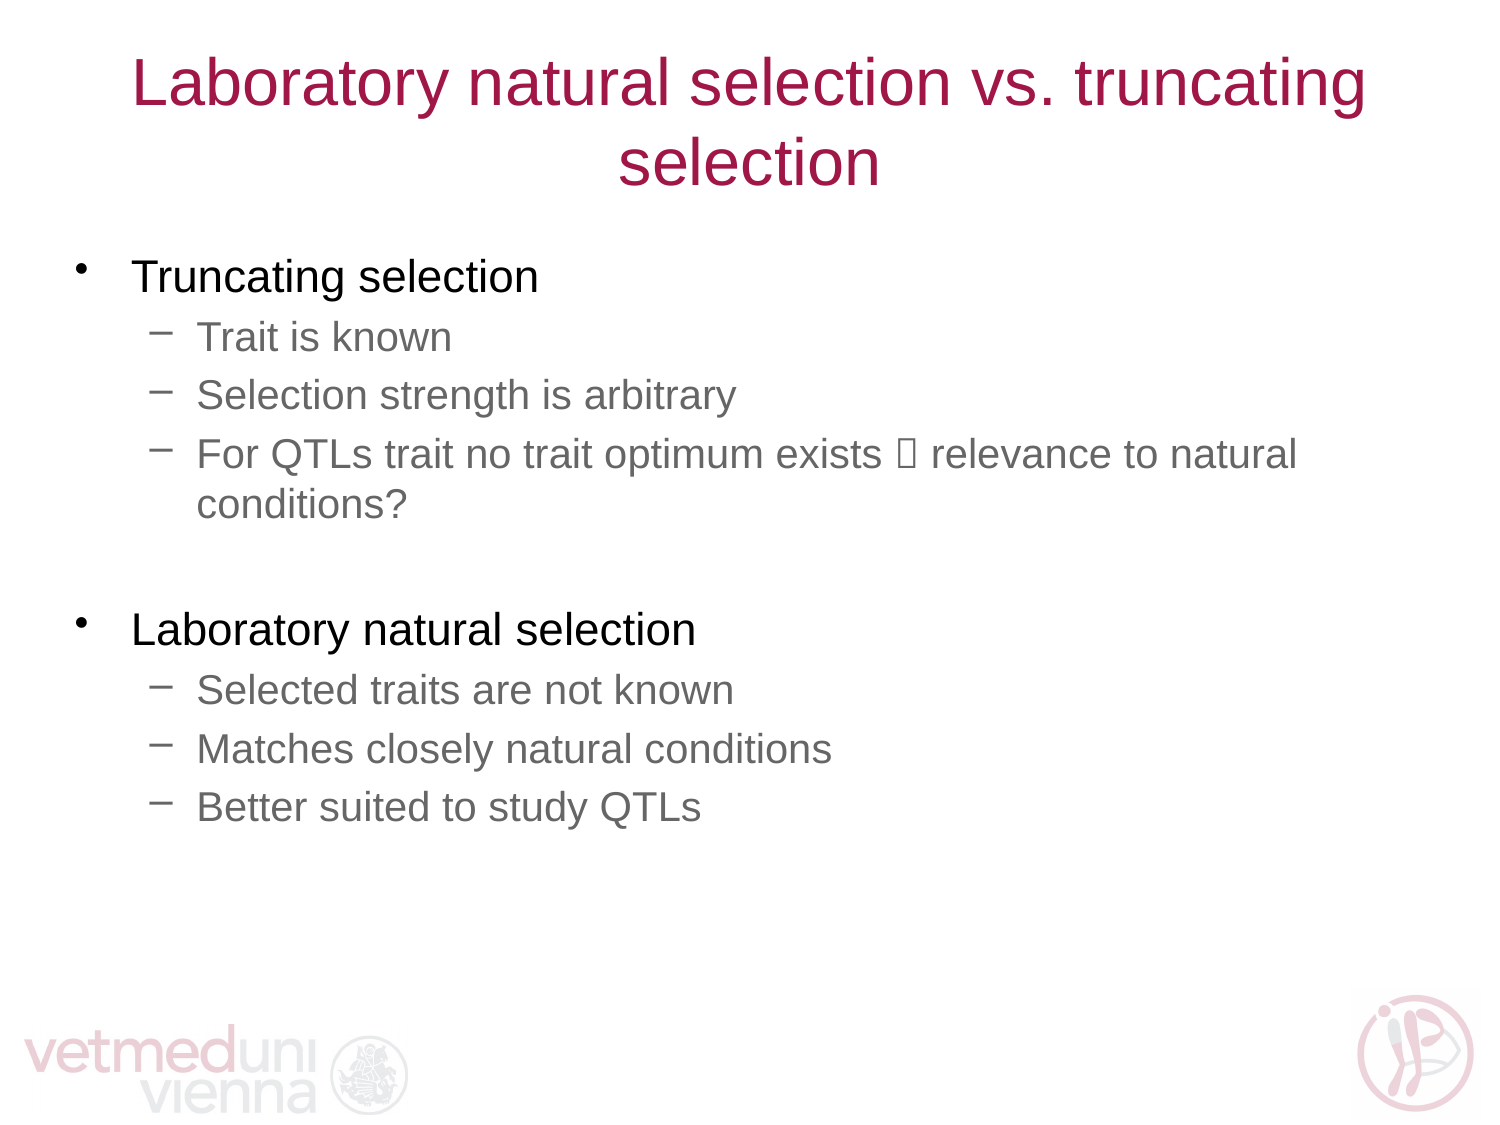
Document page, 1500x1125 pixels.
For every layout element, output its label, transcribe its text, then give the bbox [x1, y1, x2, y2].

title Laboratory natural selection vs. truncating selection [37, 0, 1463, 238]
list Truncating selection Trait is known Selection strength is arbitrary For QTLs trait no trait optimum exists  relevance to natural conditions? Laboratory natural selection Selected traits are not known Matches closely natural conditions Better suited to study QTLs [59, 238, 1460, 1039]
